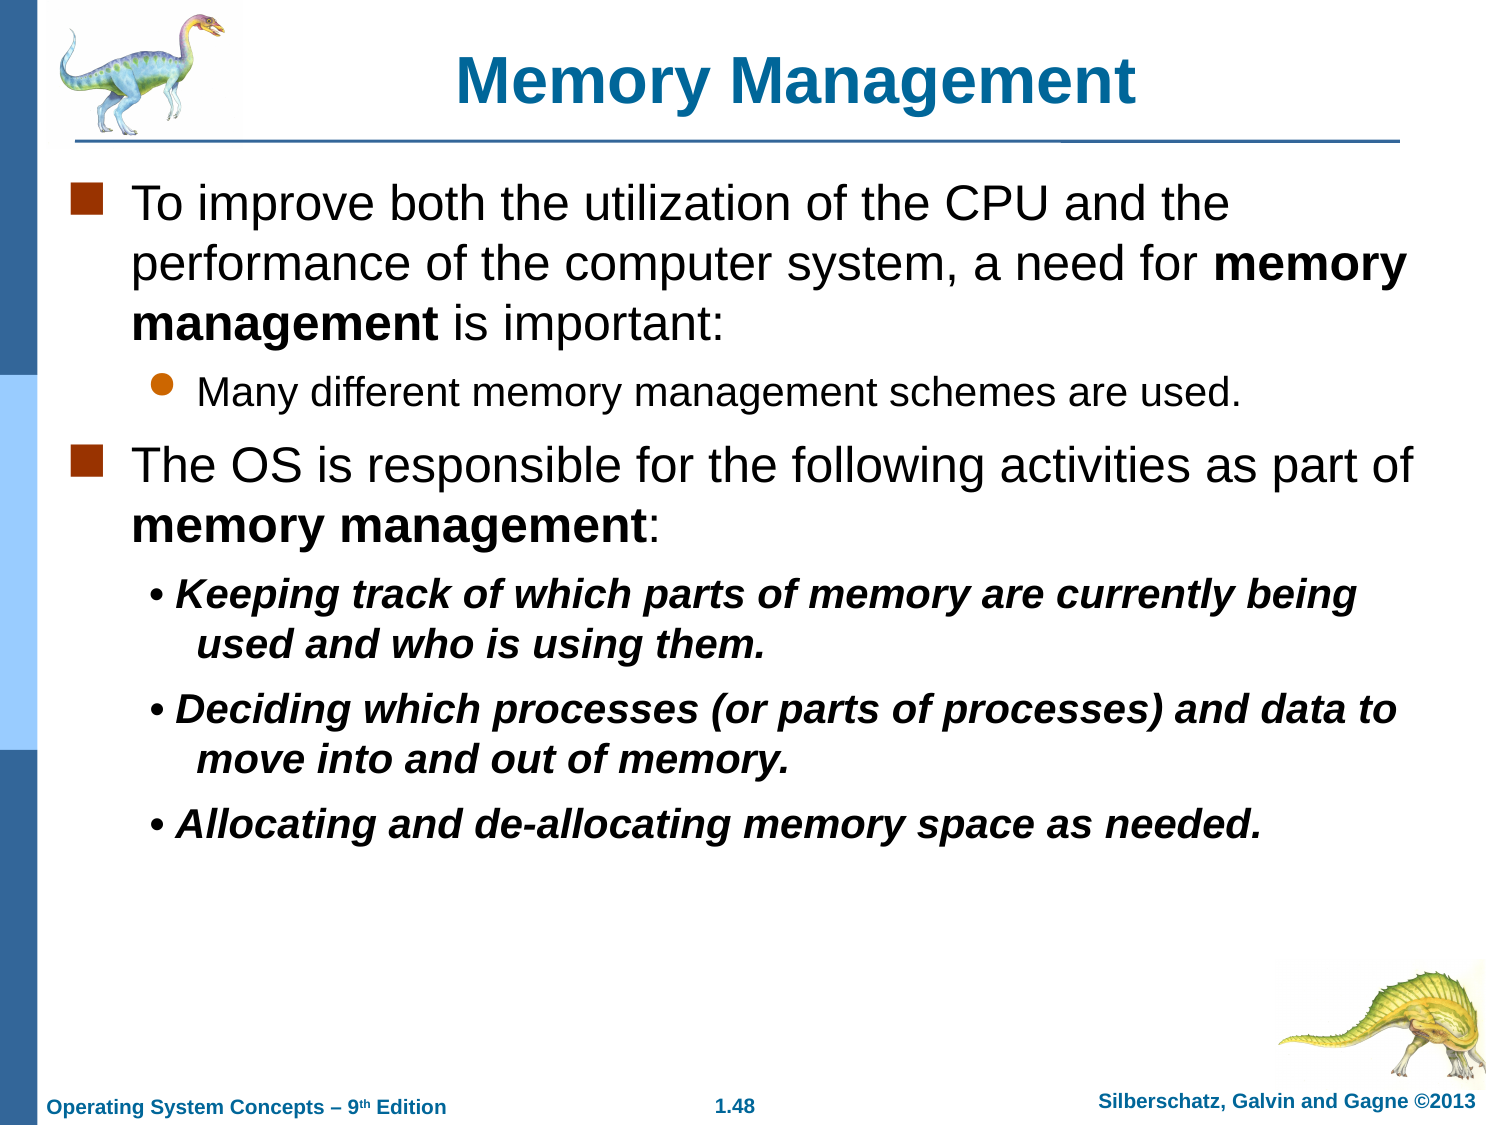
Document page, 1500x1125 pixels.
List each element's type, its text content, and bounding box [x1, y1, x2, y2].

list To improve both the utilization of the CPU and the performance of the computer system, a need for memory management is important: Many different memory management schemes are used. The OS is responsible for the following activities as part of memory management: • Keeping track of which parts of memory are currently being used and who is using them. • Deciding which processes (or parts of processes) and data to move into and out of memory. • Allocating and de-allocating memory space as needed. [59, 162, 1431, 1053]
picture [1275, 959, 1486, 1090]
picture [46, 0, 243, 149]
title Memory Management [167, 29, 1426, 125]
